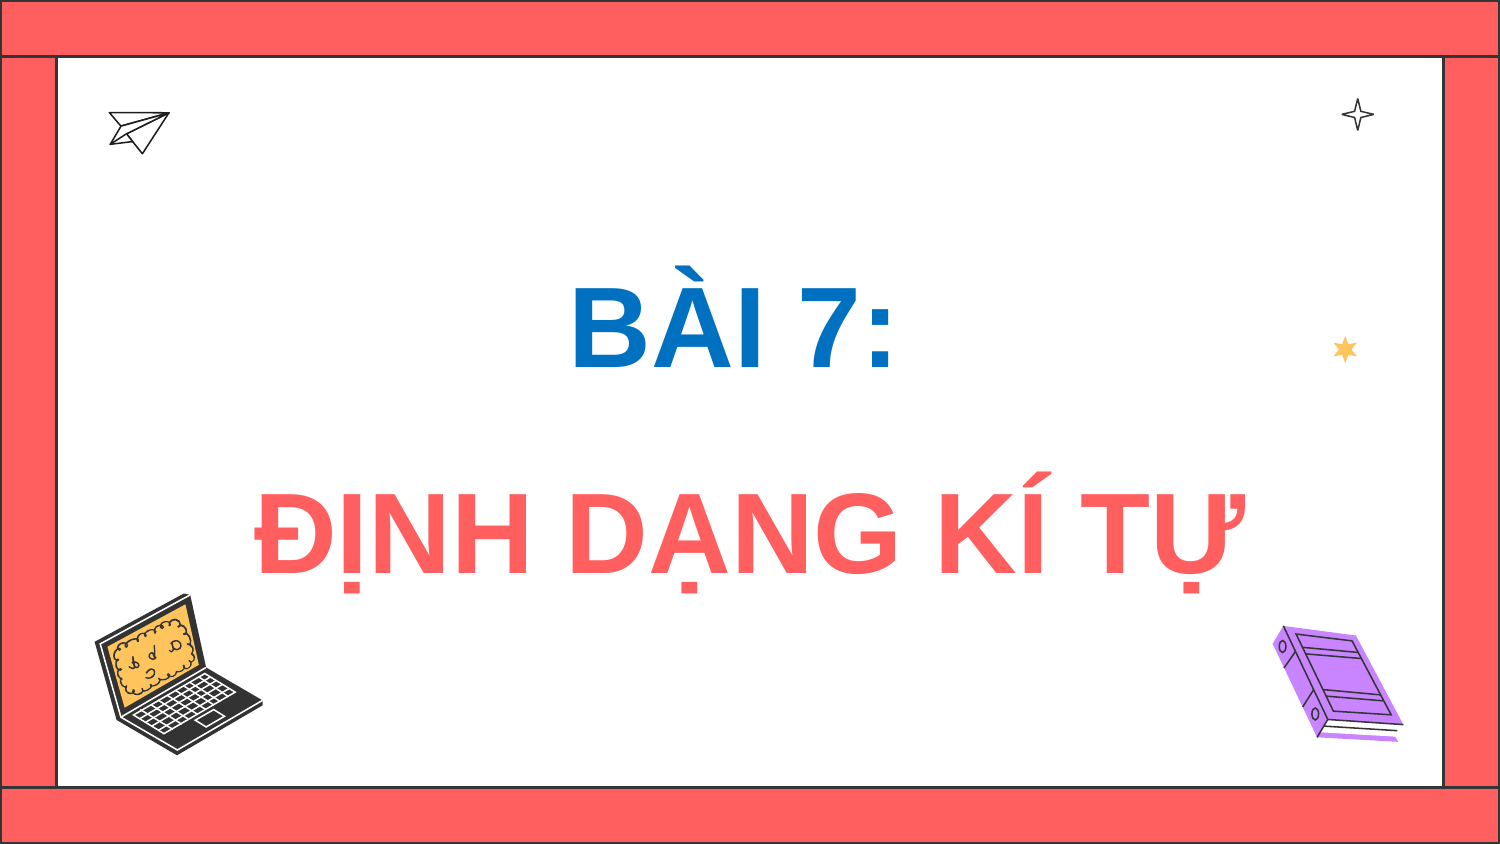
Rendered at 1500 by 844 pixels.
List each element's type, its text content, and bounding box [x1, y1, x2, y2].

text_box [1333, 335, 1357, 364]
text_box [94, 593, 263, 756]
text_box BÀI 7: ĐỊNH DẠNG KÍ TỰ [0, 176, 1500, 604]
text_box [1272, 625, 1404, 743]
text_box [109, 91, 164, 158]
